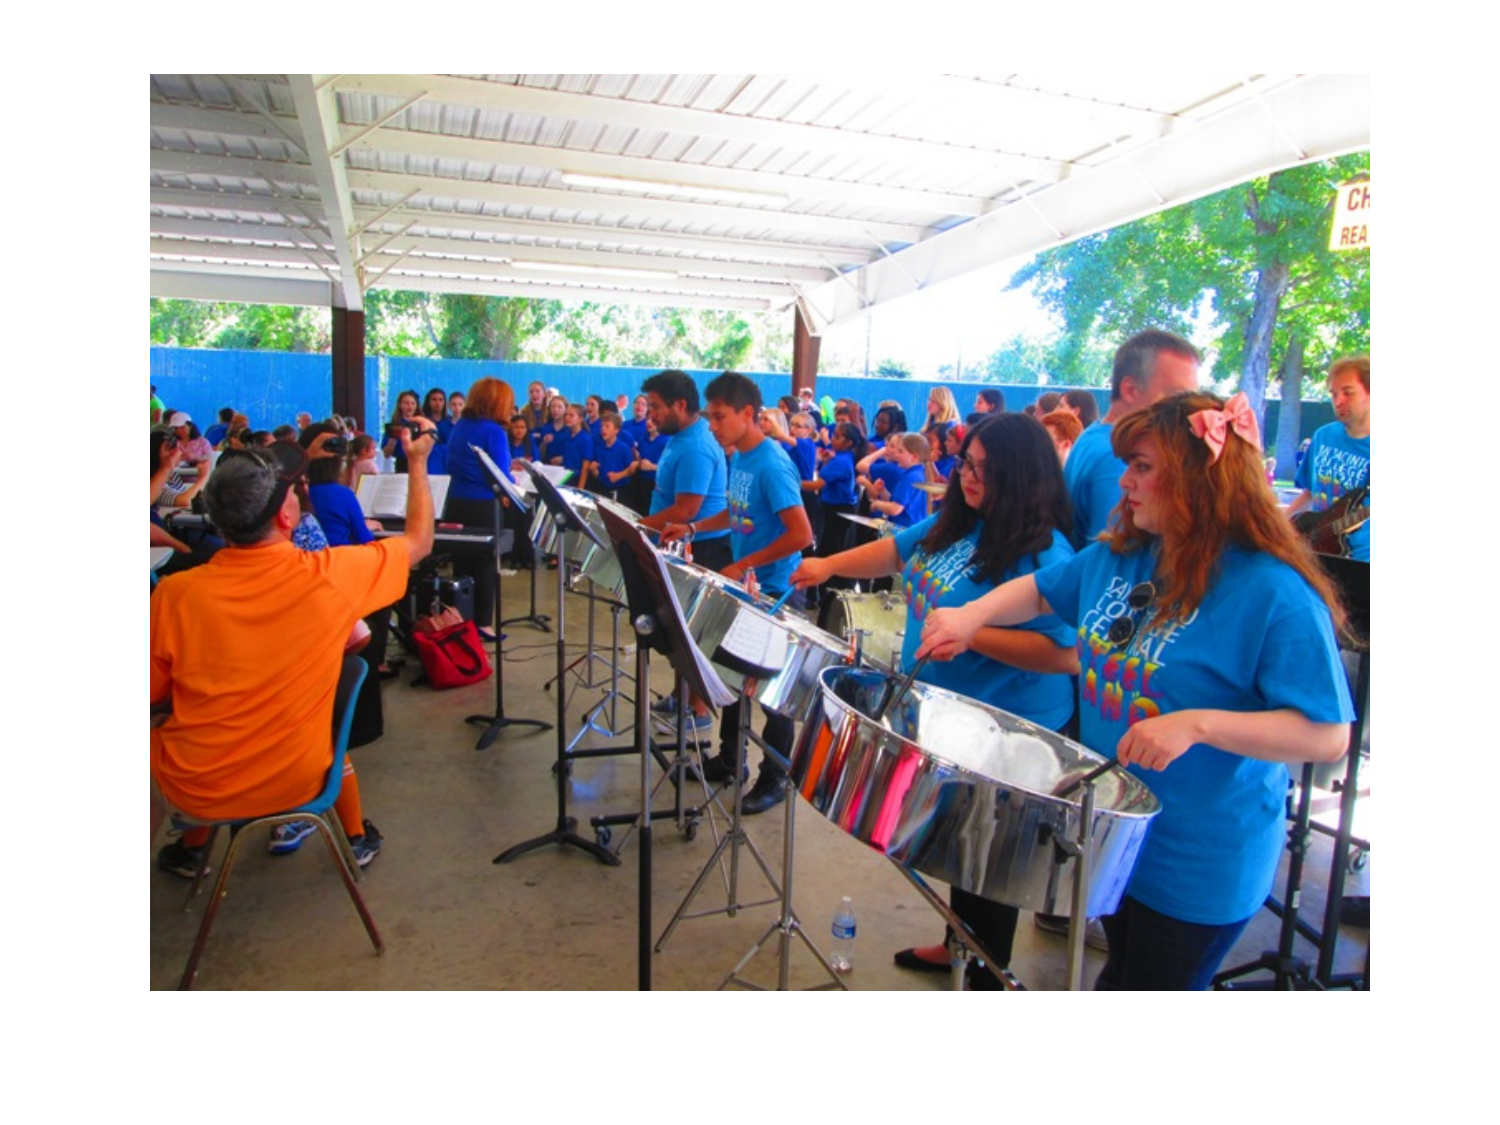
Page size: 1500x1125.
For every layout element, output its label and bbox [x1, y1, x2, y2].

picture [149, 74, 1370, 991]
